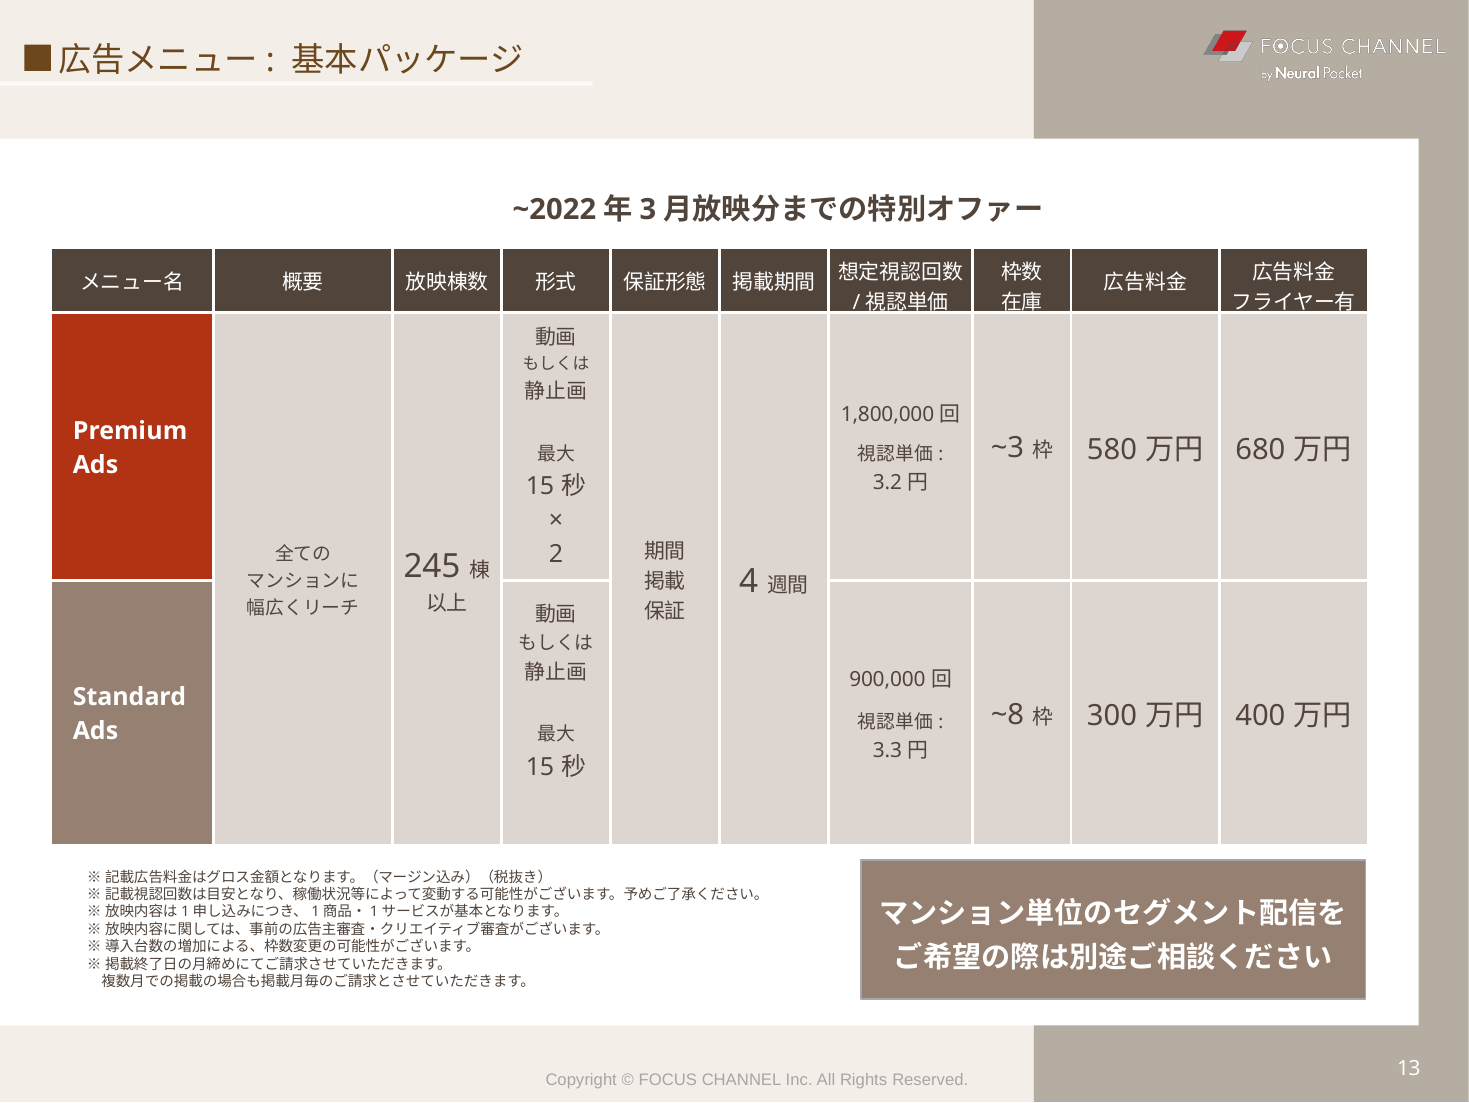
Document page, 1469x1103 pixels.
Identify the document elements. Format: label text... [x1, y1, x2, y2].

table_cell 動画 もしくは 静止画 最大 15秒 × 2 [503, 314, 609, 579]
table_cell Standard Ads [52, 582, 212, 844]
text_box マンション単位のセグメント配信をご希望の際は別途ご相談ください [860, 859, 1366, 999]
table_header メニュー名 [52, 249, 212, 311]
table_header 放映棟数 [394, 249, 500, 311]
picture [1193, 20, 1455, 92]
table_header 掲載期間 [721, 249, 827, 311]
table_cell ~3枠 [974, 314, 1070, 579]
table_cell 1,800,000回 視認単価: 3.2円 [830, 314, 971, 579]
table_cell 期間 掲載 保証 [612, 314, 718, 844]
table_header 保証形態 [612, 249, 718, 311]
table_cell 900,000回 視認単価: 3.3円 [830, 582, 971, 844]
table_header 広告料金 フライヤー有 [1221, 249, 1367, 311]
table_cell Premium Ads [52, 314, 212, 579]
table_cell 400万円 [1221, 582, 1367, 844]
table_header 概要 [215, 249, 391, 311]
table_cell 動画 もしくは 静止画 最大 15秒 [503, 582, 609, 844]
table_cell 245棟 以上 [394, 314, 500, 844]
table_cell ~8枠 [974, 582, 1070, 844]
table_header 想定視認回数 /視認単価 [830, 249, 971, 311]
table_cell 580万円 [1072, 314, 1218, 579]
table_header 枠数 在庫 [974, 249, 1070, 311]
table_cell 4週間 [721, 314, 827, 844]
table_cell 680万円 [1221, 314, 1367, 579]
text_box ~2022年3月放映分までの特別オファー [257, 182, 1149, 233]
table_cell 全ての マンションに 幅広くリーチ [215, 314, 391, 844]
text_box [0, 29, 670, 86]
table_cell 300万円 [1072, 582, 1218, 844]
text_box [0, 138, 1419, 1026]
text_box ※記載広告料金はグロス金額となります。（マージン込み）（税抜き） ※記載視認回数は目安となり、稼働状況等によって変動する可能性がございます。予めご了承ください。 ※放映内容は1申し込みにつき、1商品・1サービスが基本となります。 ※放映内容に関しては、事前の広告主審査・クリエイティブ審査がございます。 ※導入台数の増加による、枠数変更の可能性がございます。 ※掲載終了日の月締めにてご請求させていただきます。 複数月での掲載の場合も掲載月毎のご請求とさせていただきます。 [79, 859, 860, 998]
table_header 形式 [503, 249, 609, 311]
table_header 広告料金 [1072, 249, 1218, 311]
slide_number 13 [1397, 749, 1423, 1103]
